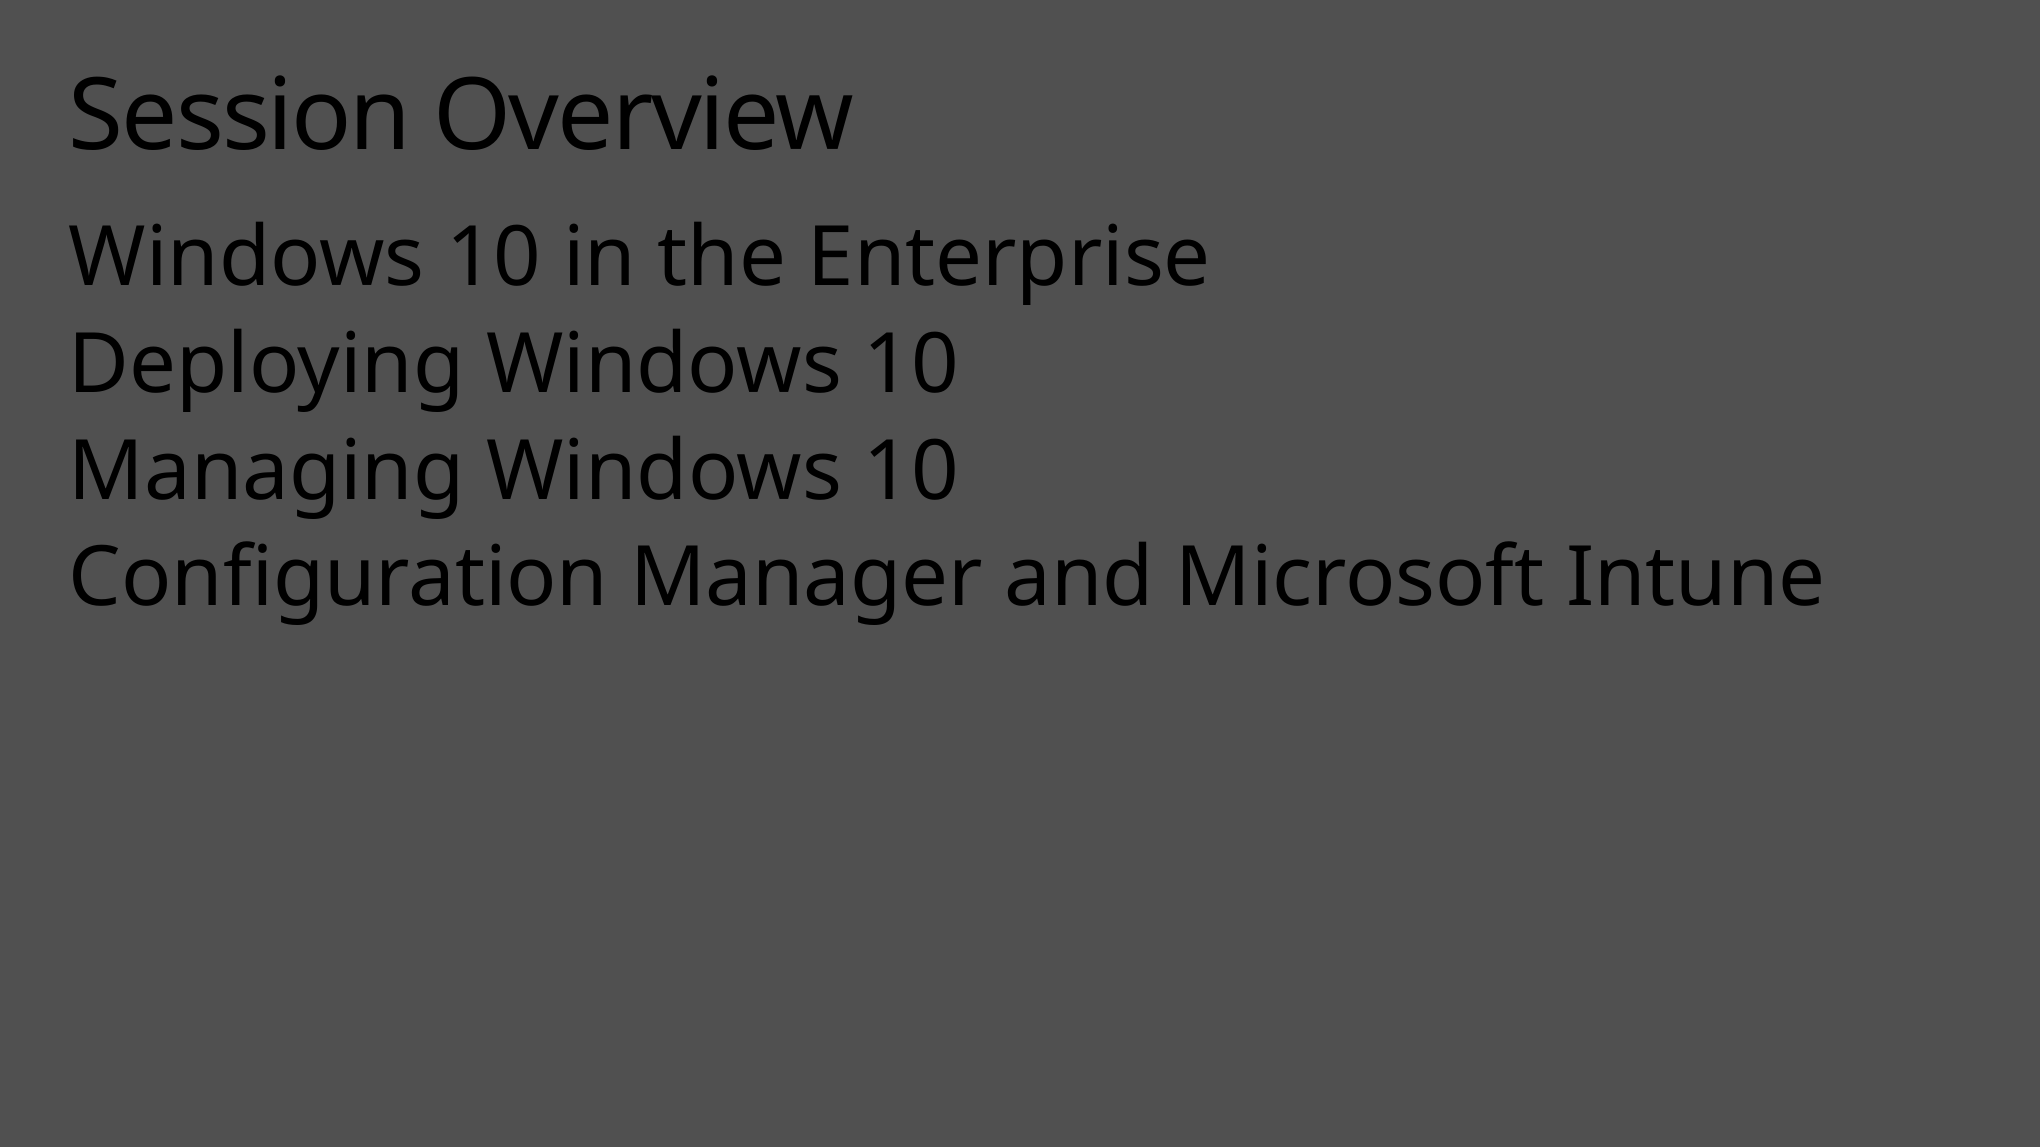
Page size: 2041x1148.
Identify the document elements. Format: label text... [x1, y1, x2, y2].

list Windows 10 in the Enterprise Deploying Windows 10 Managing Windows 10 Configuration Manager and Microsoft Intune [45, 198, 1996, 987]
title Session Overview [45, 48, 1996, 198]
